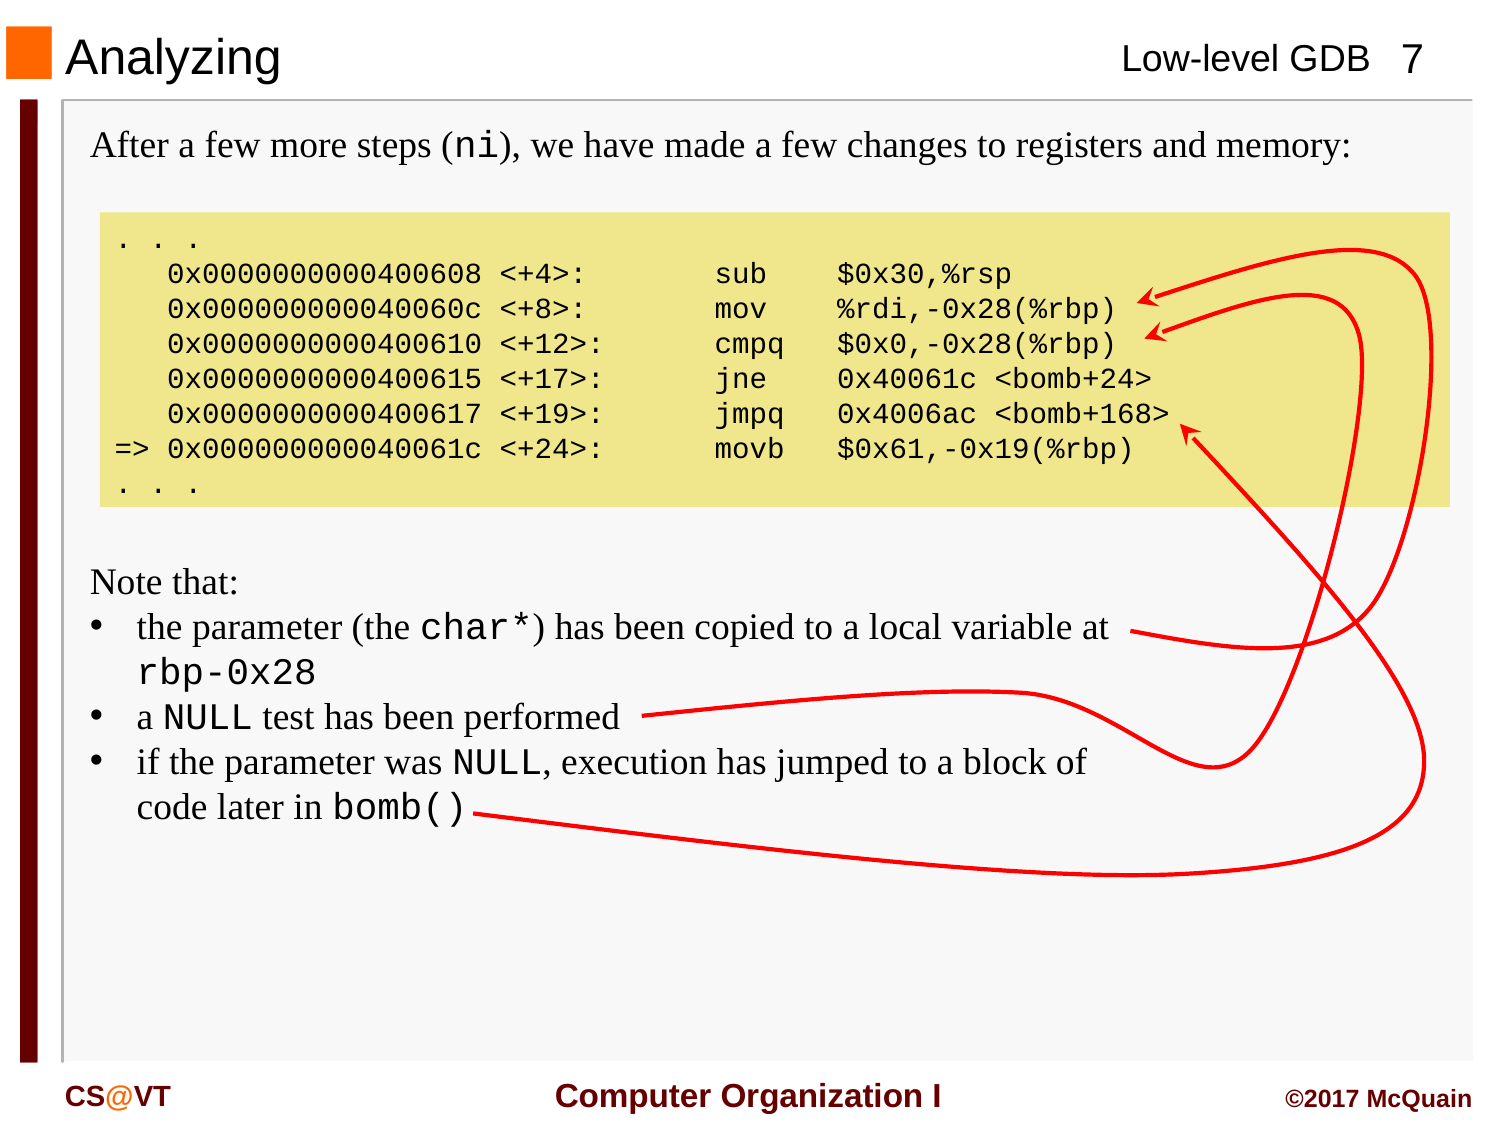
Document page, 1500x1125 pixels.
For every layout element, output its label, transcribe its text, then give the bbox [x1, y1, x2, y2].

text_box [473, 423, 1425, 876]
text_box [641, 294, 1363, 716]
text_box . . . 0x0000000000400608 <+4>: sub $0x30,%rsp 0x000000000040060c <+8>: mov %rdi,-0x28(%rbp) 0x0000000000400610 <+12>: cmpq $0x0,-0x28(%rbp) 0x0000000000400615 <+17>: jne 0x40061c <bomb+24> 0x0000000000400617 <+19>: jmpq 0x4006ac <bomb+168> => 0x000000000040061c <+24>: movb $0x61,-0x19(%rbp) . . . [99, 212, 1450, 507]
text_box Note that: the parameter (the char*) has been copied to a local variable at rbp-0x28 a NULL test has been performed if the parameter was NULL, execution has jumped to a block of code later in bomb() [74, 549, 862, 835]
text_box Analyzing [50, 26, 1000, 83]
text_box After a few more steps (ni), we have made a few changes to registers and memory: [75, 112, 1463, 173]
text_box [1135, 249, 1432, 622]
